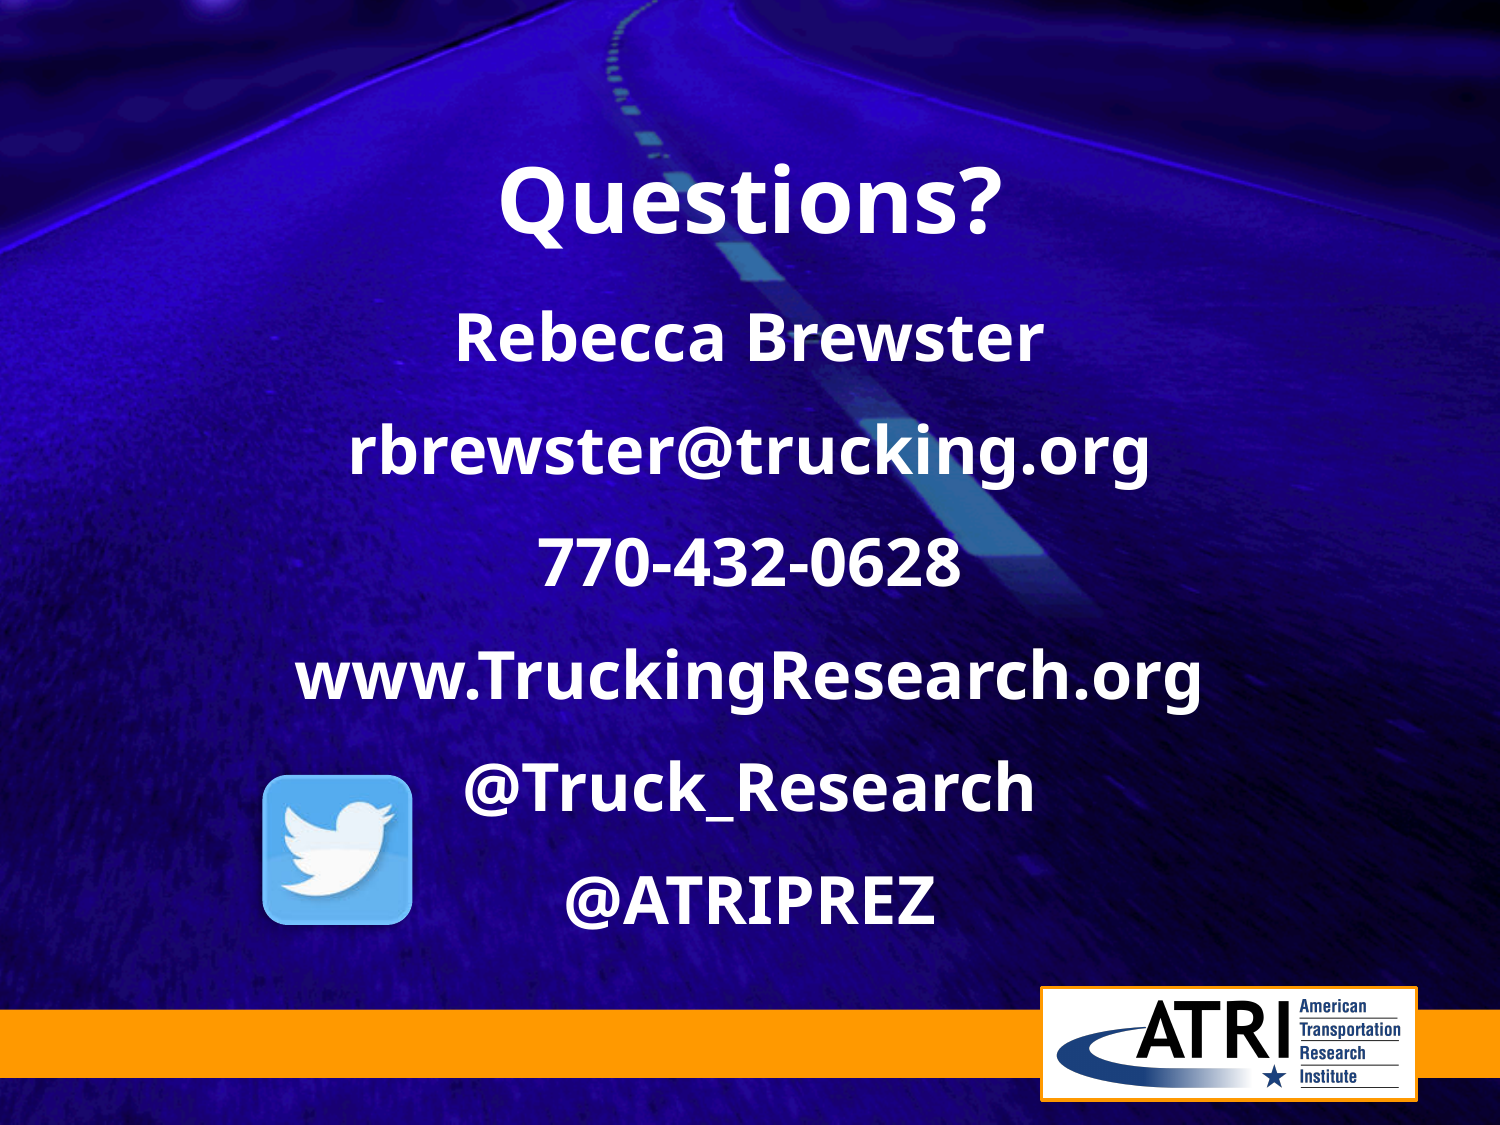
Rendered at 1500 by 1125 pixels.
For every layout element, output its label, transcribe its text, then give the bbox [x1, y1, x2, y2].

subtitle Rebecca Brewster rbrewster@trucking.org 770-432-0628 www.TruckingResearch.org @Truck_Research @ATRIPREZ [112, 271, 1388, 963]
picture [0, 1078, 1500, 1125]
title Questions? [112, 74, 1388, 271]
picture [0, 0, 1500, 1009]
picture [1055, 999, 1403, 1088]
